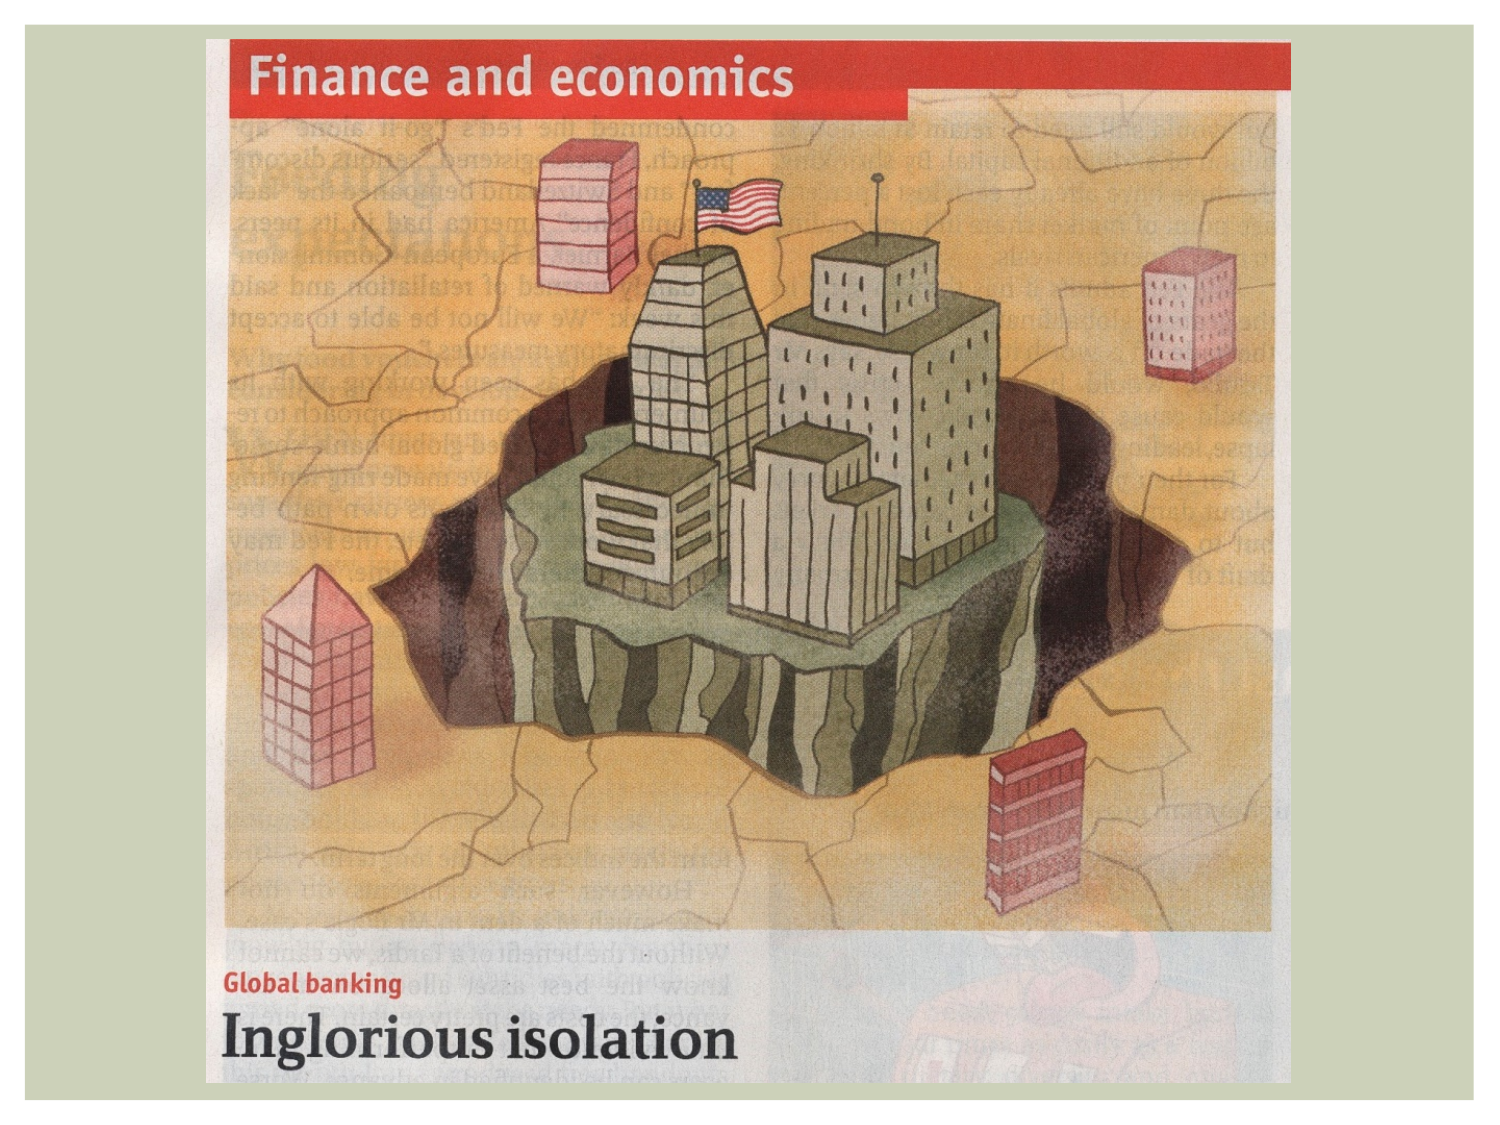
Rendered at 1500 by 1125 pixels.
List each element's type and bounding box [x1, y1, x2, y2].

picture [206, 39, 1291, 1083]
